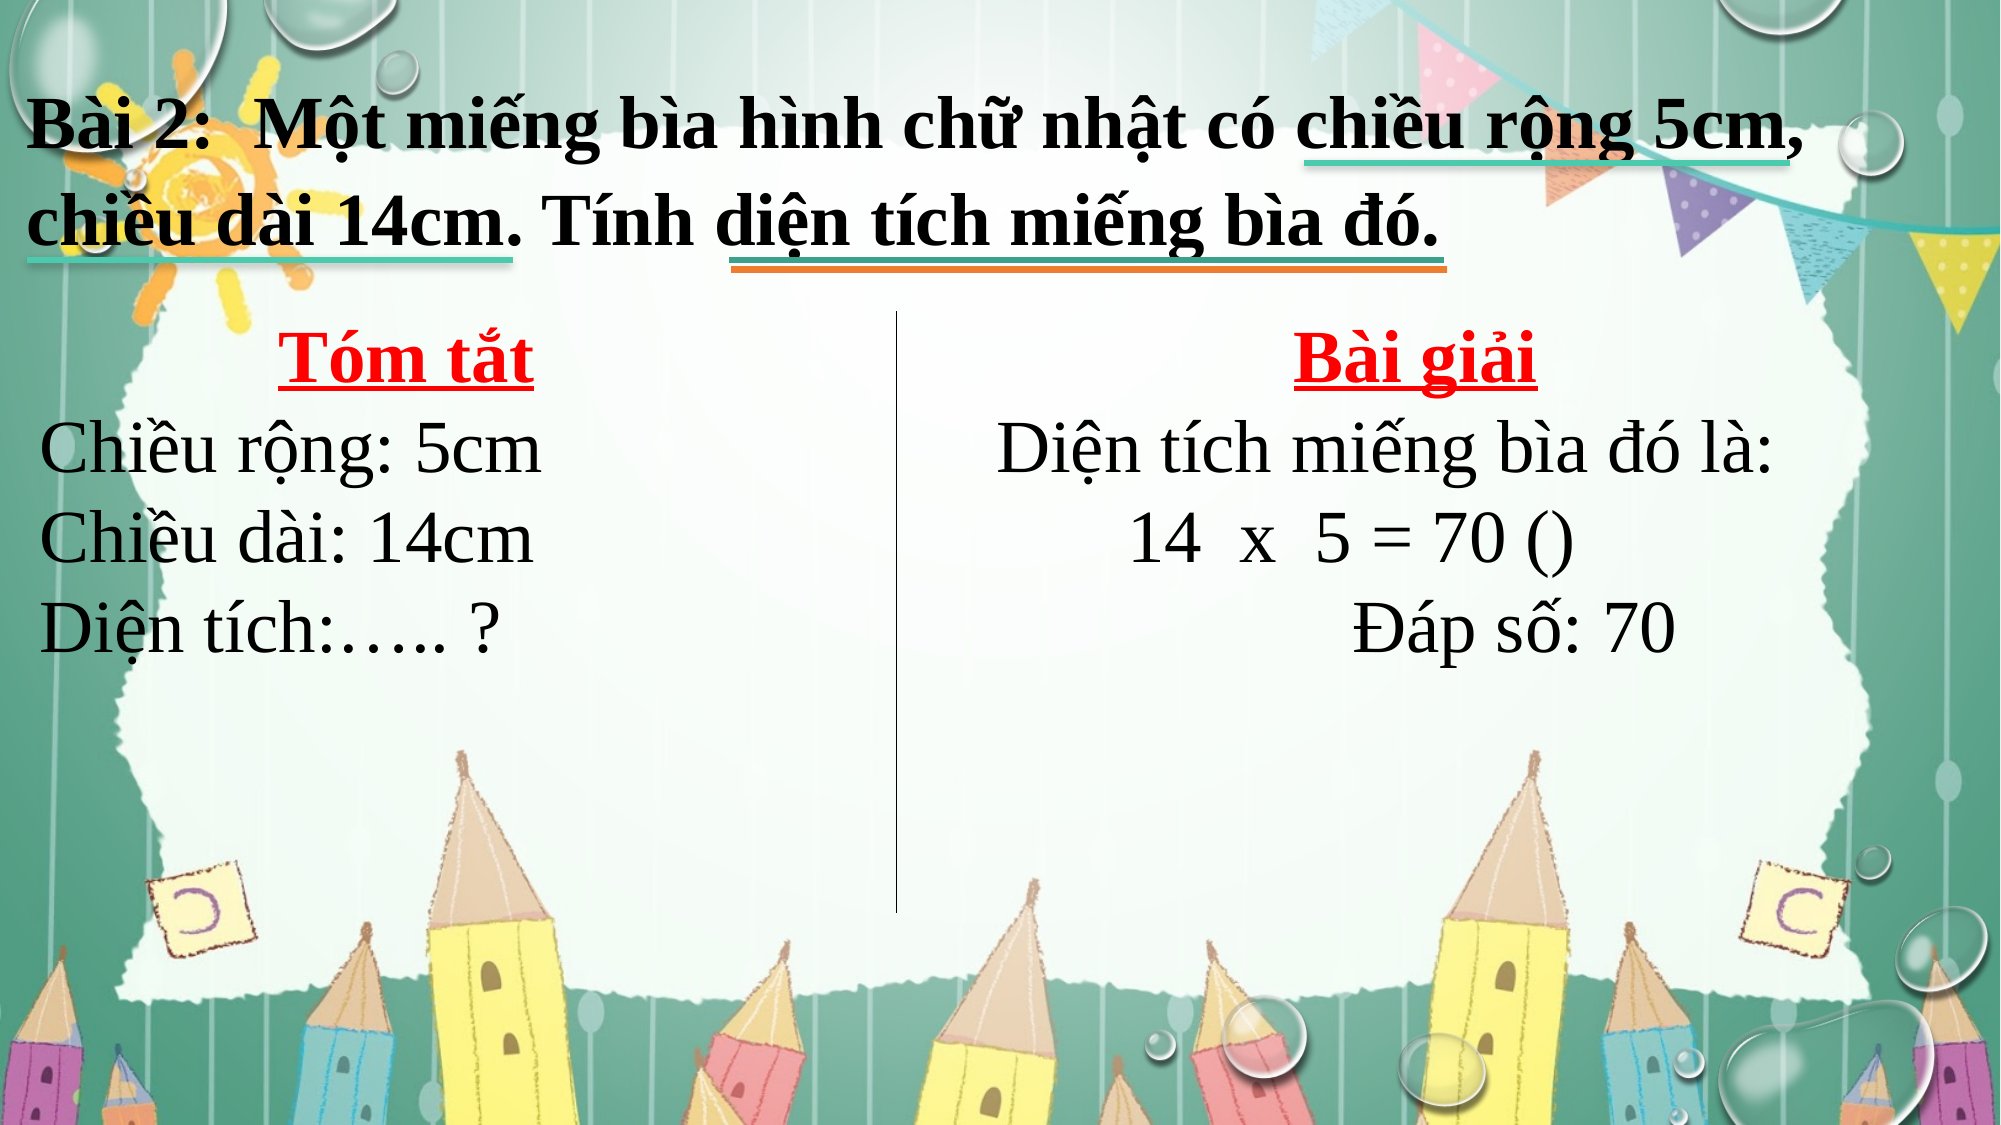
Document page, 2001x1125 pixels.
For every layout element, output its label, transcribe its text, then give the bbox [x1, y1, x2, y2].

picture [0, 0, 2001, 1125]
text_box Bài 2: Một miếng bìa hình chữ nhật có chiều rộng 5cm, chiều dài 14cm. Tính diện tích miếng bìa đó. [11, 60, 1911, 268]
